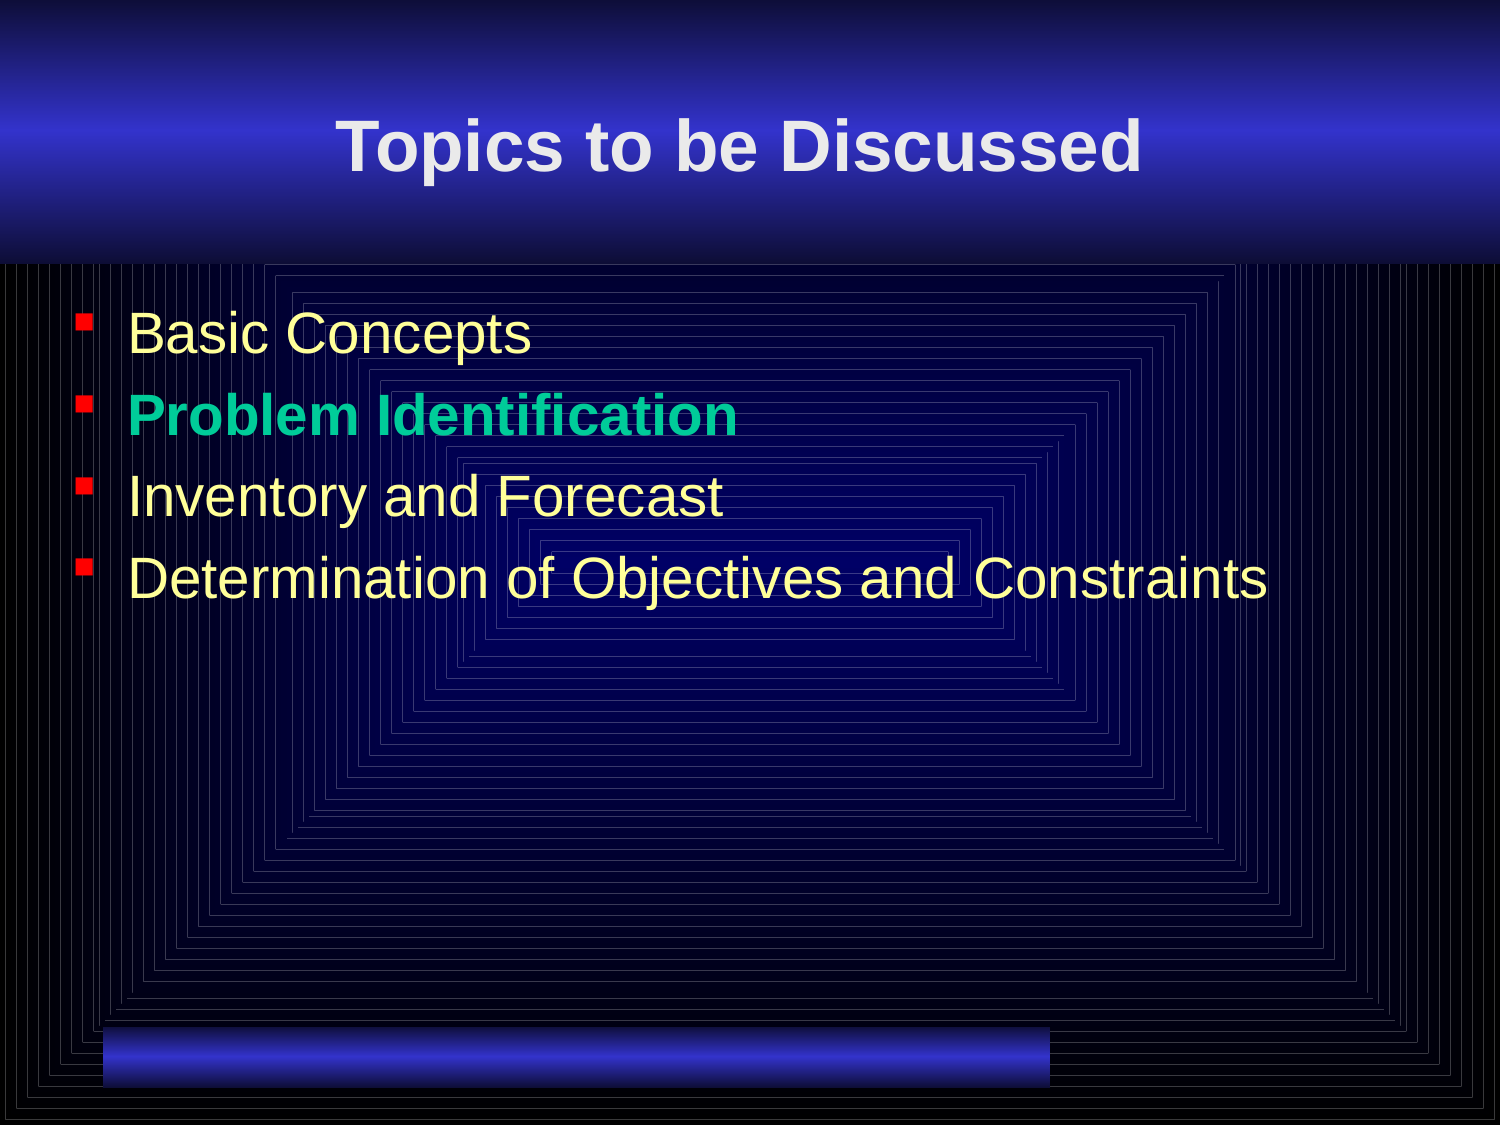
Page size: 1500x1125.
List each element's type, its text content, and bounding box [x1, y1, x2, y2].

title Topics to be Discussed [55, 44, 1425, 241]
list Basic Concepts Problem Identification Inventory and Forecast Determination of Objectives and Constraints [55, 287, 1425, 976]
